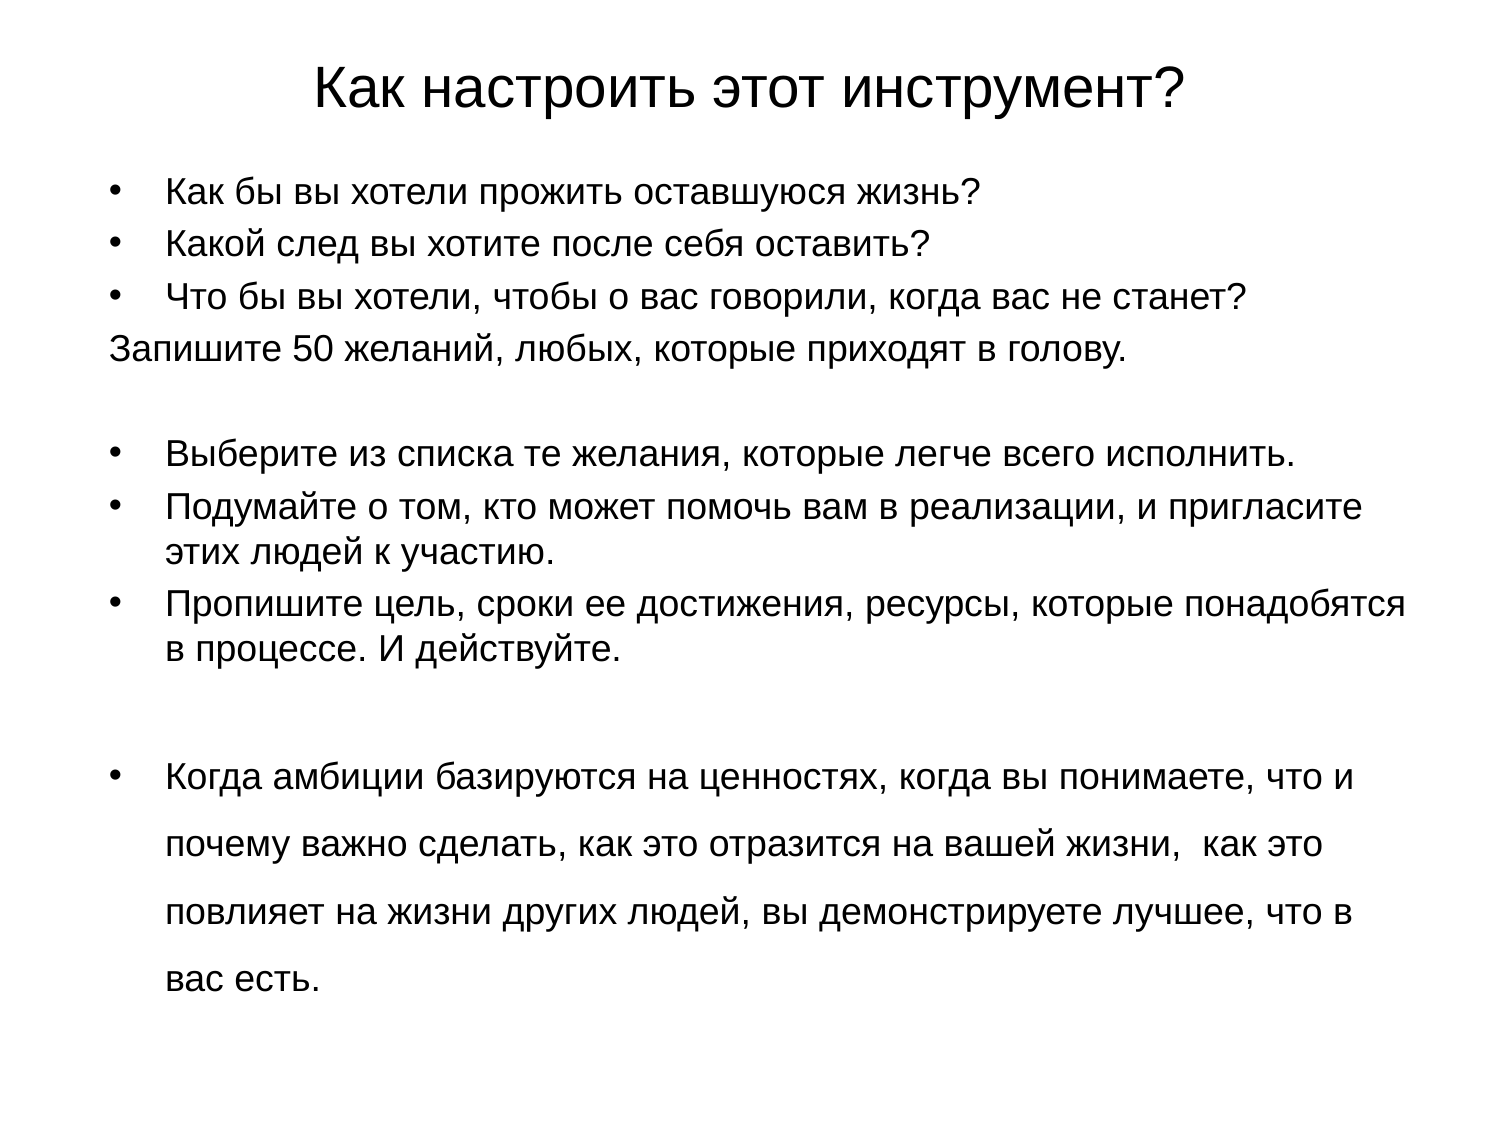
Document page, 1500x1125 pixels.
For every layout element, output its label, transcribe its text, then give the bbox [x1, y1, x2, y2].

list Как бы вы хотели прожить оставшуюся жизнь? Какой след вы хотите после себя оставить? Что бы вы хотели, чтобы о вас говорили, когда вас не станет? Запишите 50 желаний, любых, которые приходят в голову. Выберите из списка те желания, которые легче всего исполнить. Подумайте о том, кто может помочь вам в реализации, и пригласите этих людей к участию. Пропишите цель, сроки ее достижения, ресурсы, которые понадобятся в процессе. И действуйте. Когда амбиции базируются на ценностях, когда вы понимаете, что и почему важно сделать, как это отразится на вашей жизни, как это повлияет на жизни других людей, вы демонстрируете лучшее, что в вас есть. [75, 159, 1425, 1023]
title Как настроить этот инструмент? [75, 45, 1425, 159]
